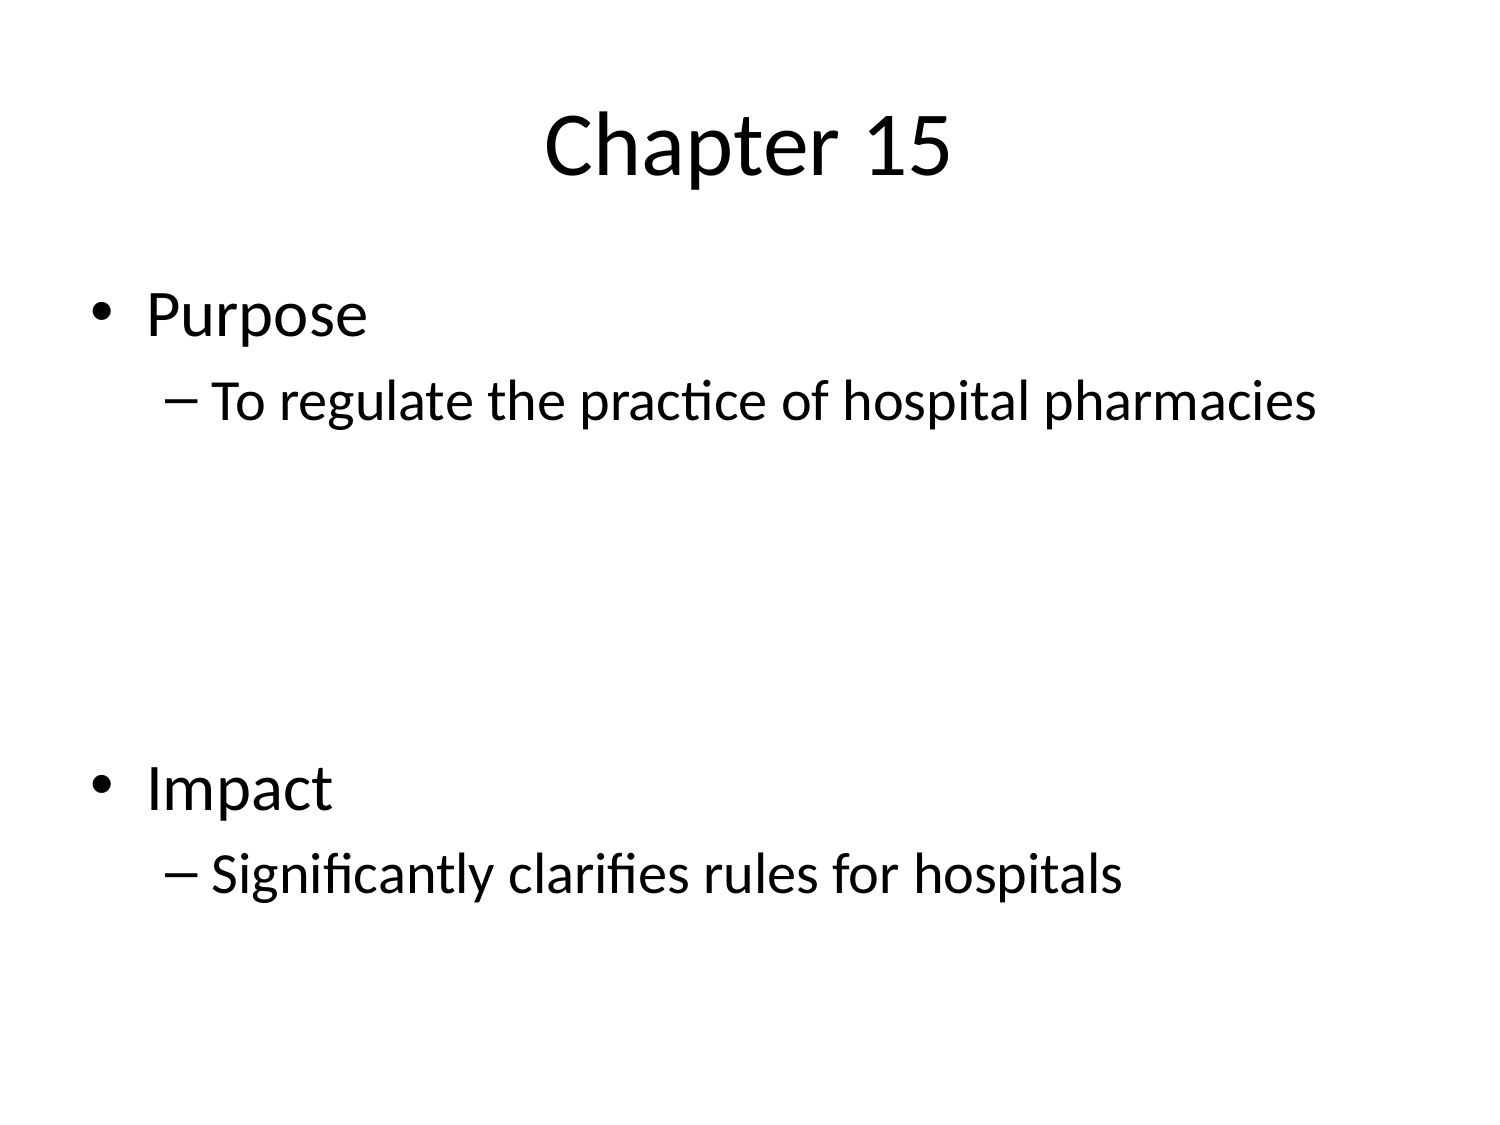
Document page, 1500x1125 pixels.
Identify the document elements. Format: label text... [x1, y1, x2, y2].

title Chapter 15 [75, 45, 1425, 233]
list Purpose To regulate the practice of hospital pharmacies Impact Significantly clarifies rules for hospitals [75, 262, 1425, 1005]
